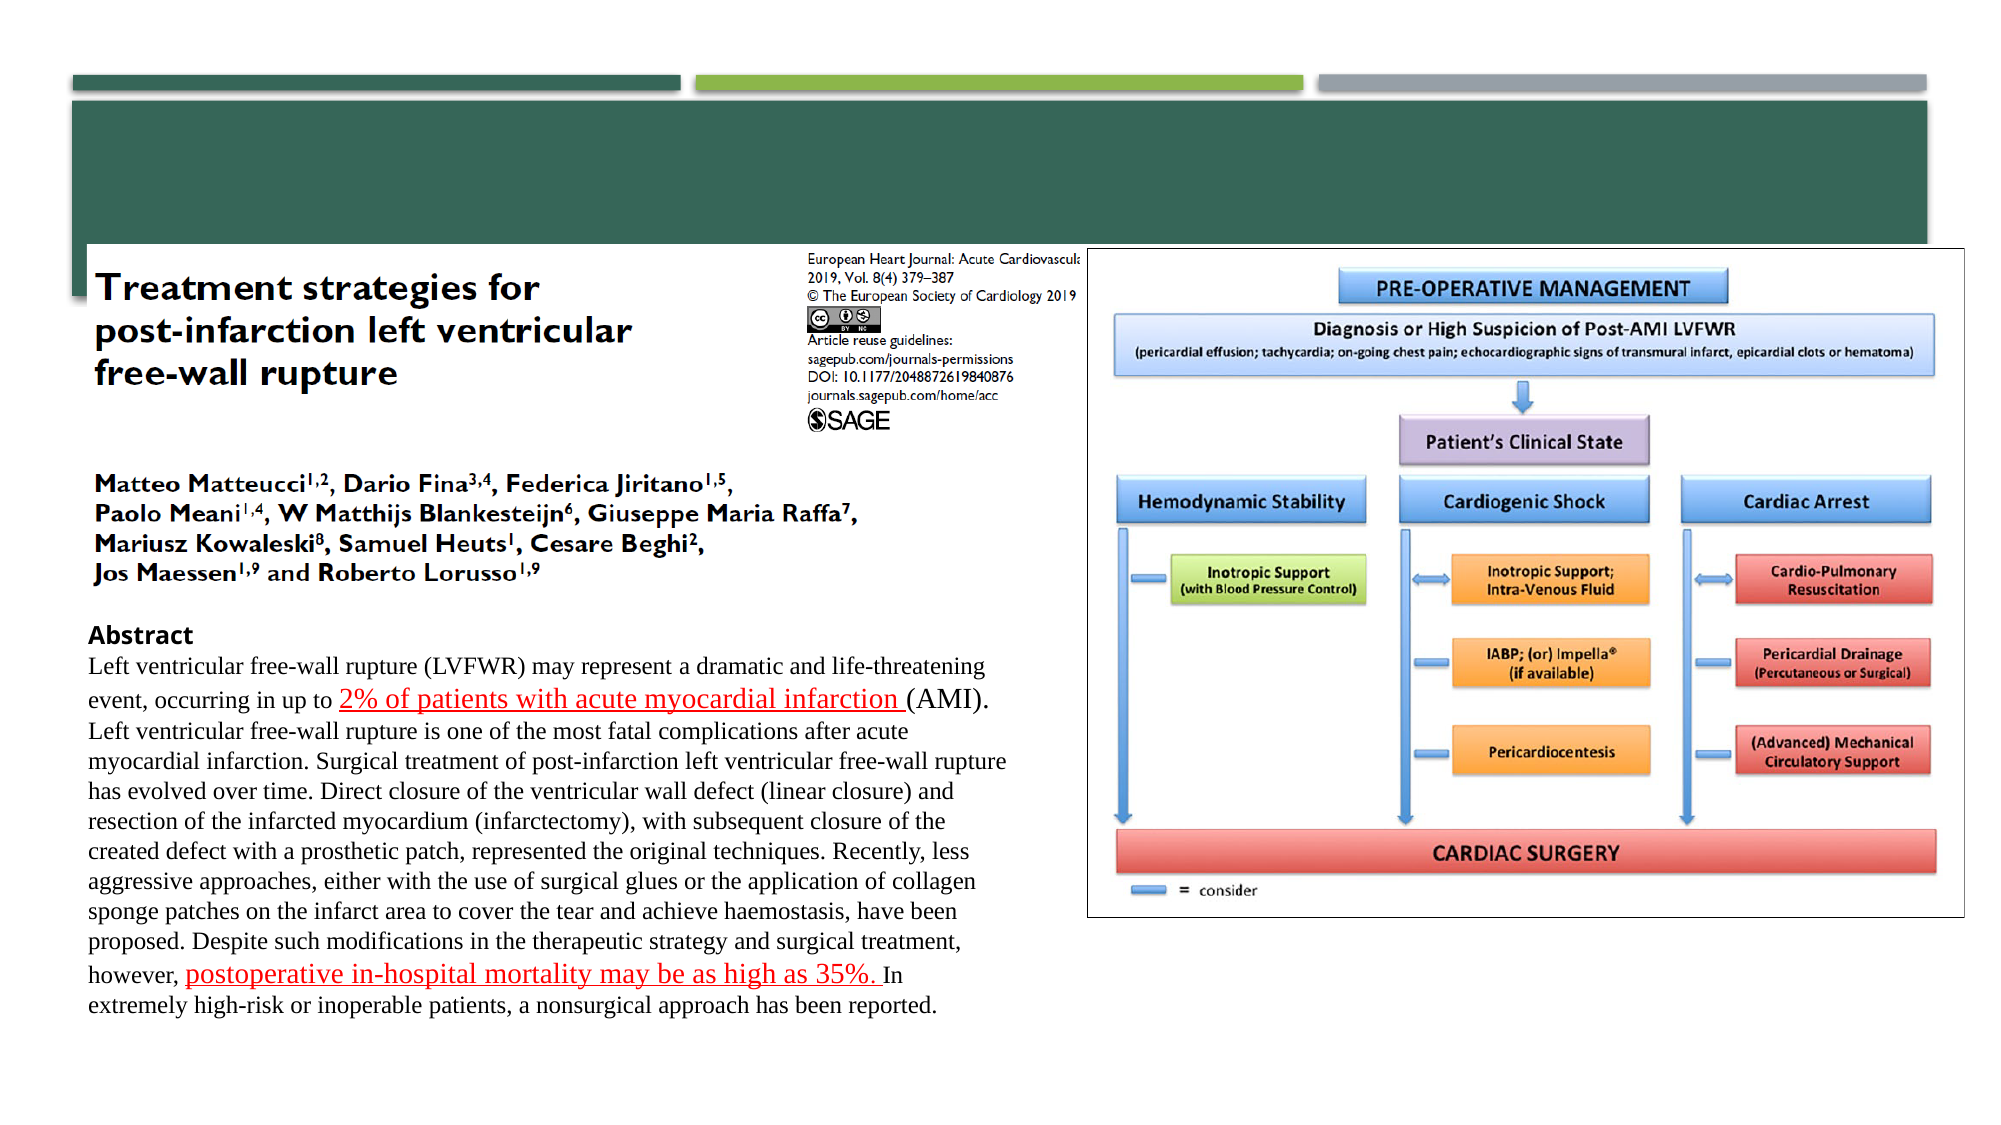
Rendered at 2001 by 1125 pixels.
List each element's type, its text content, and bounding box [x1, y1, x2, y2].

text_box Abstract Left ventricular free-wall rupture (LVFWR) may represent a dramatic and life-threatening event, occurring in up to 2% of patients with acute myocardial infarction (AMI). Left ventricular free-wall rupture is one of the most fatal complications after acute myocardial infarction. Surgical treatment of post-infarction left ventricular free-wall rupture has evolved over time. Direct closure of the ventricular wall defect (linear closure) and resection of the infarcted myocardium (infarctectomy), with subsequent closure of the created defect with a prosthetic patch, represented the original techniques. Recently, less aggressive approaches, either with the use of surgical glues or the application of collagen sponge patches on the infarct area to cover the tear and achieve haemostasis, have been proposed. Despite such modifications in the therapeutic strategy and surgical treatment, however, postoperative in-hospital mortality may be as high as 35%. In extremely high-risk or inoperable patients, a nonsurgical approach has been reported. [73, 612, 1024, 1027]
picture [86, 244, 1970, 922]
